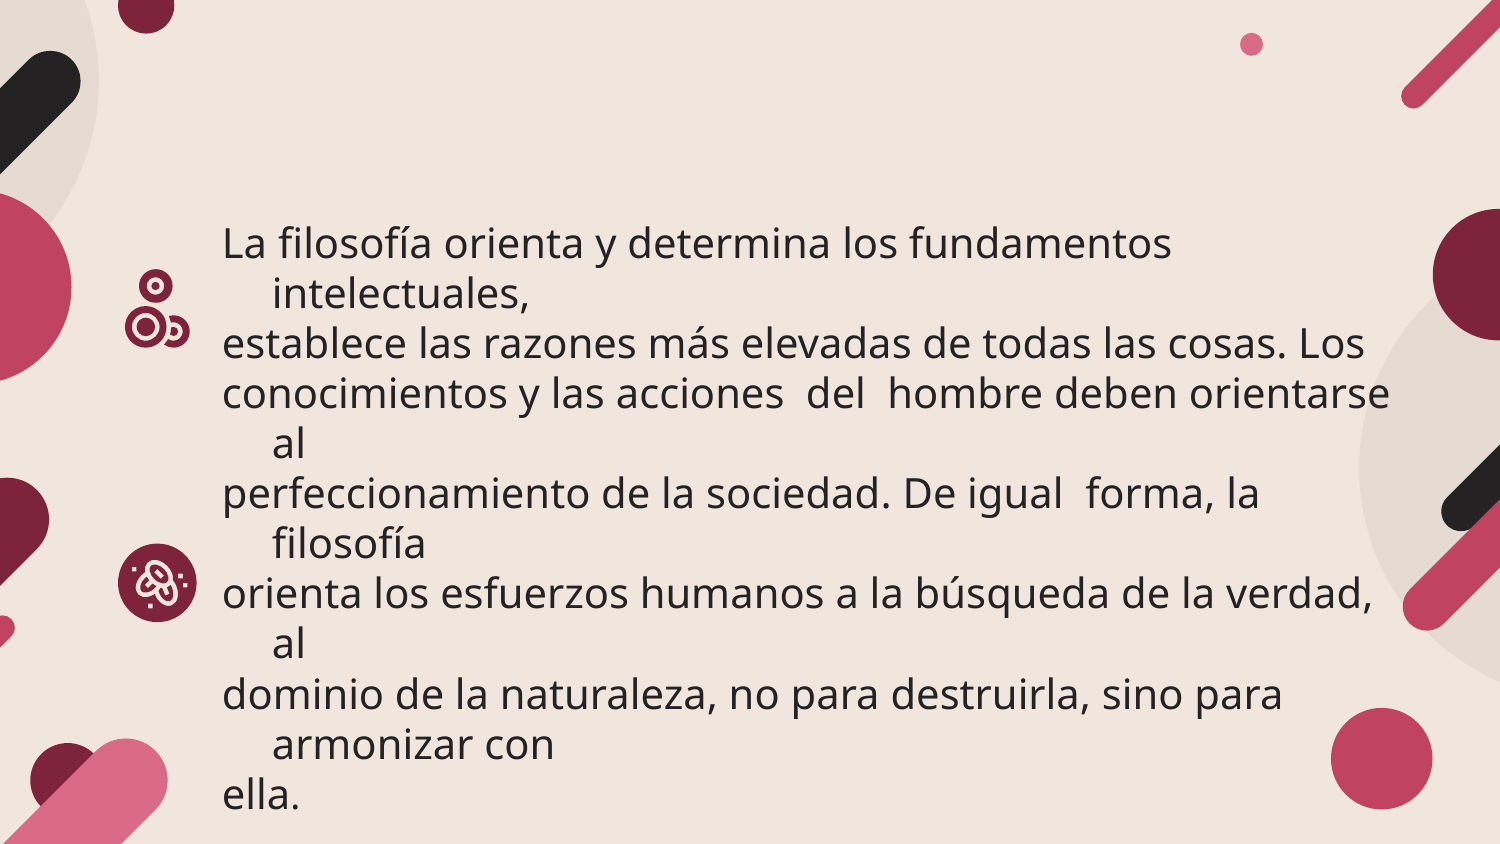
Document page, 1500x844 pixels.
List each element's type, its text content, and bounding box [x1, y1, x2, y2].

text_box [124, 268, 190, 348]
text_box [117, 543, 197, 623]
subtitle La filosofía orienta y determina los fundamentos intelectuales, establece las razones más elevadas de todas las cosas. Los conocimientos y las acciones del hombre deben orientarse al perfeccionamiento de la sociedad. De igual forma, la filosofía orienta los esfuerzos humanos a la búsqueda de la verdad, al dominio de la naturaleza, no para destruirla, sino para armonizar con ella. [181, 202, 1412, 585]
